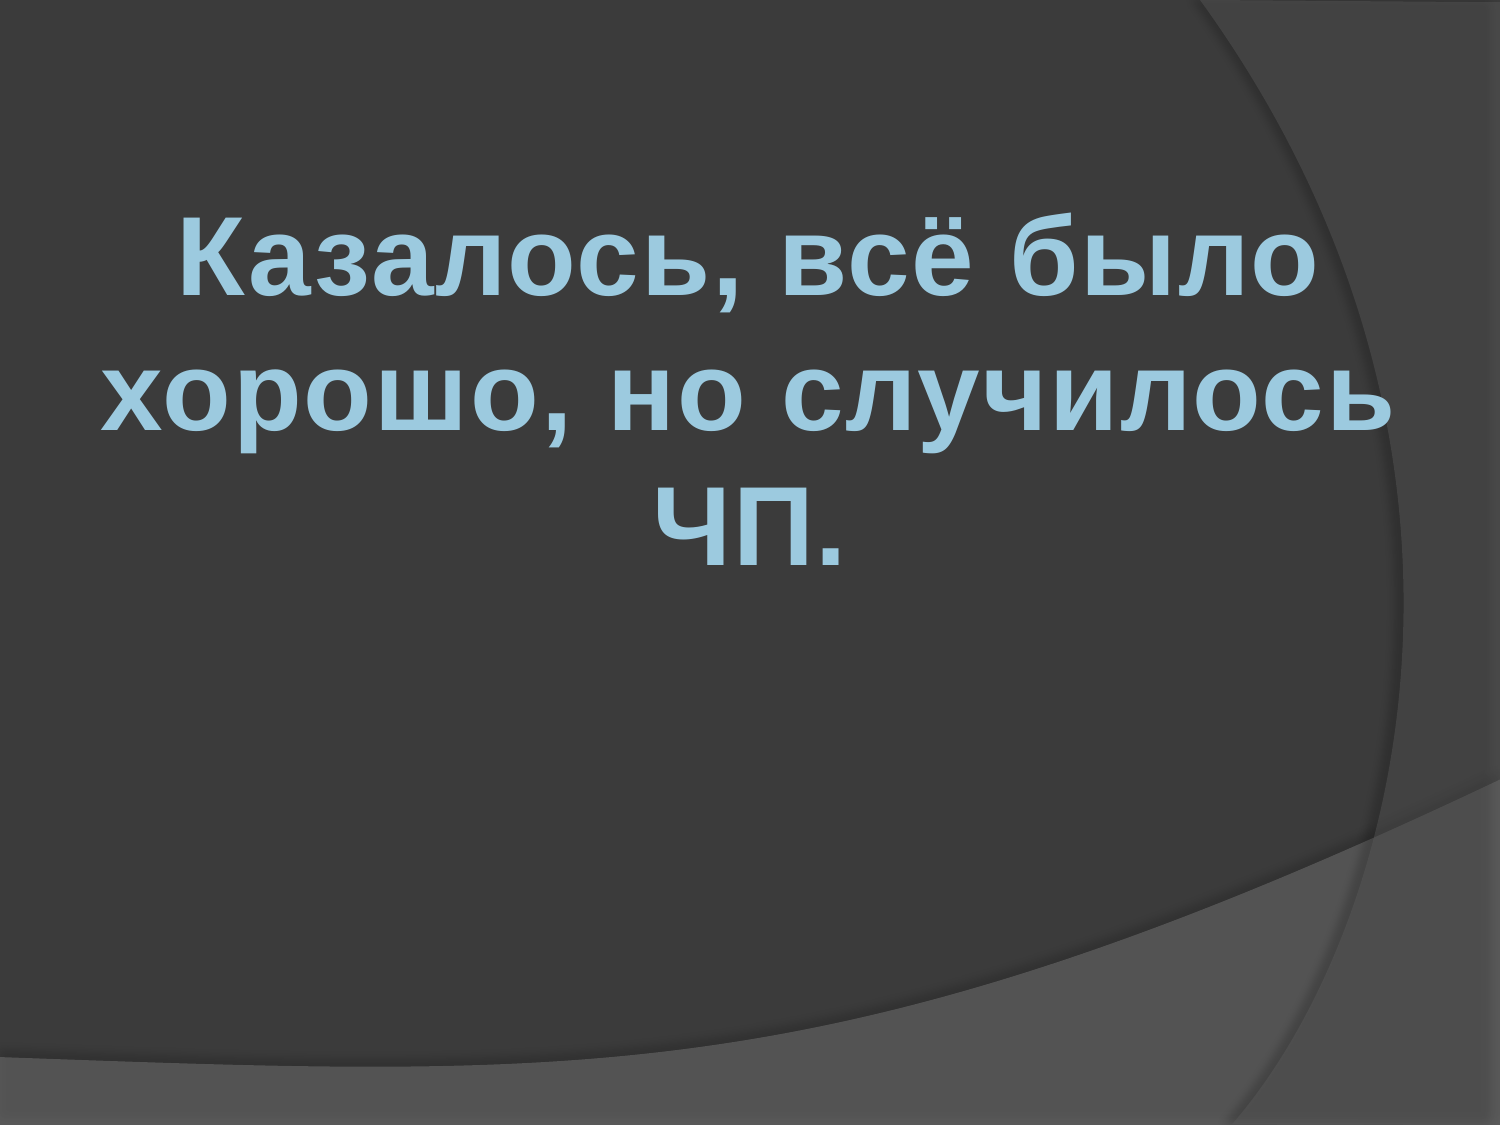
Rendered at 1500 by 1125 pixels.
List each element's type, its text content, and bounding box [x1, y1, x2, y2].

text_box Казалось, всё было хорошо, но случилось ЧП. [70, 175, 1430, 596]
